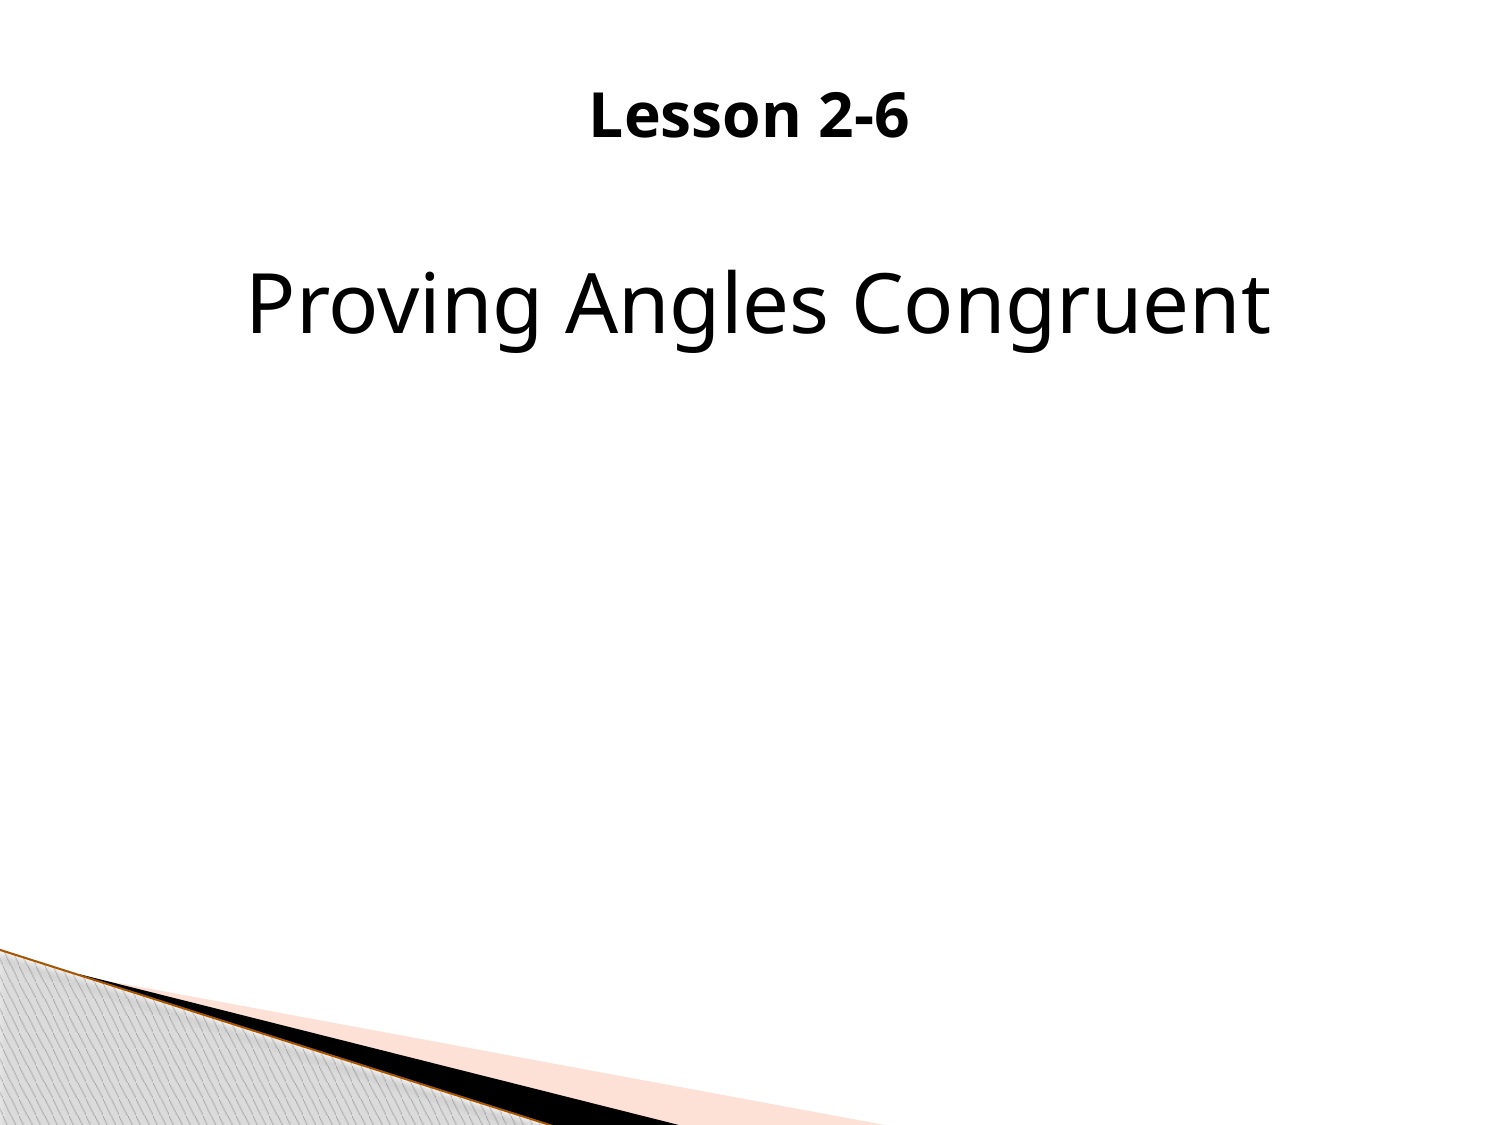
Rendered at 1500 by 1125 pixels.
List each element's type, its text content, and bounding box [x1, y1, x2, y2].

title Lesson 2-6 [75, 45, 1425, 233]
list Proving Angles Congruent [75, 243, 1425, 625]
